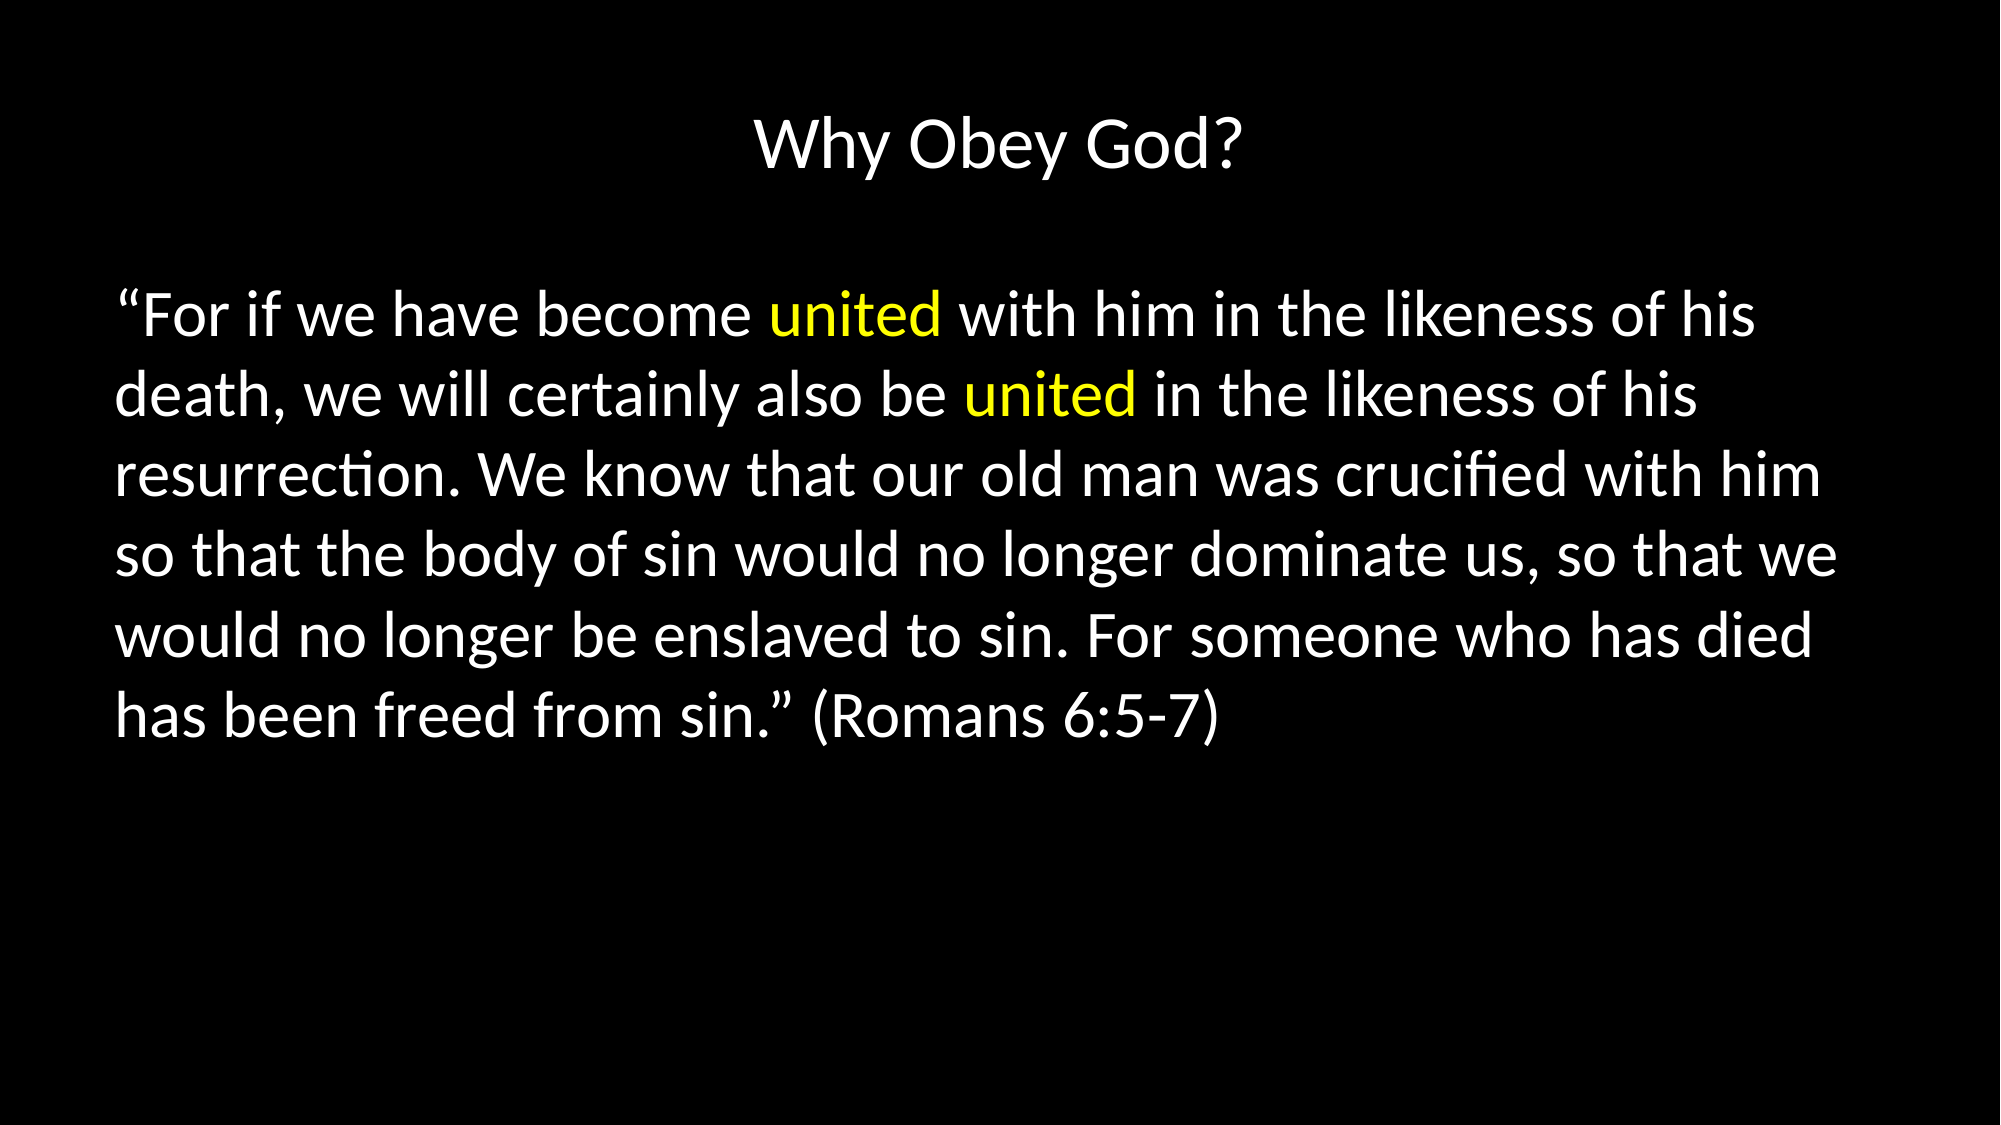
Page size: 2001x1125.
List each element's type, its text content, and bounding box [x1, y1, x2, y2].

list “For if we have become united with him in the likeness of his death, we will certainly also be united in the likeness of his resurrection. We know that our old man was crucified with him so that the body of sin would no longer dominate us, so that we would no longer be enslaved to sin. For someone who has died has been freed from sin.” (Romans 6:5-7) [99, 262, 1900, 1005]
title Why Obey God? [99, 45, 1900, 233]
